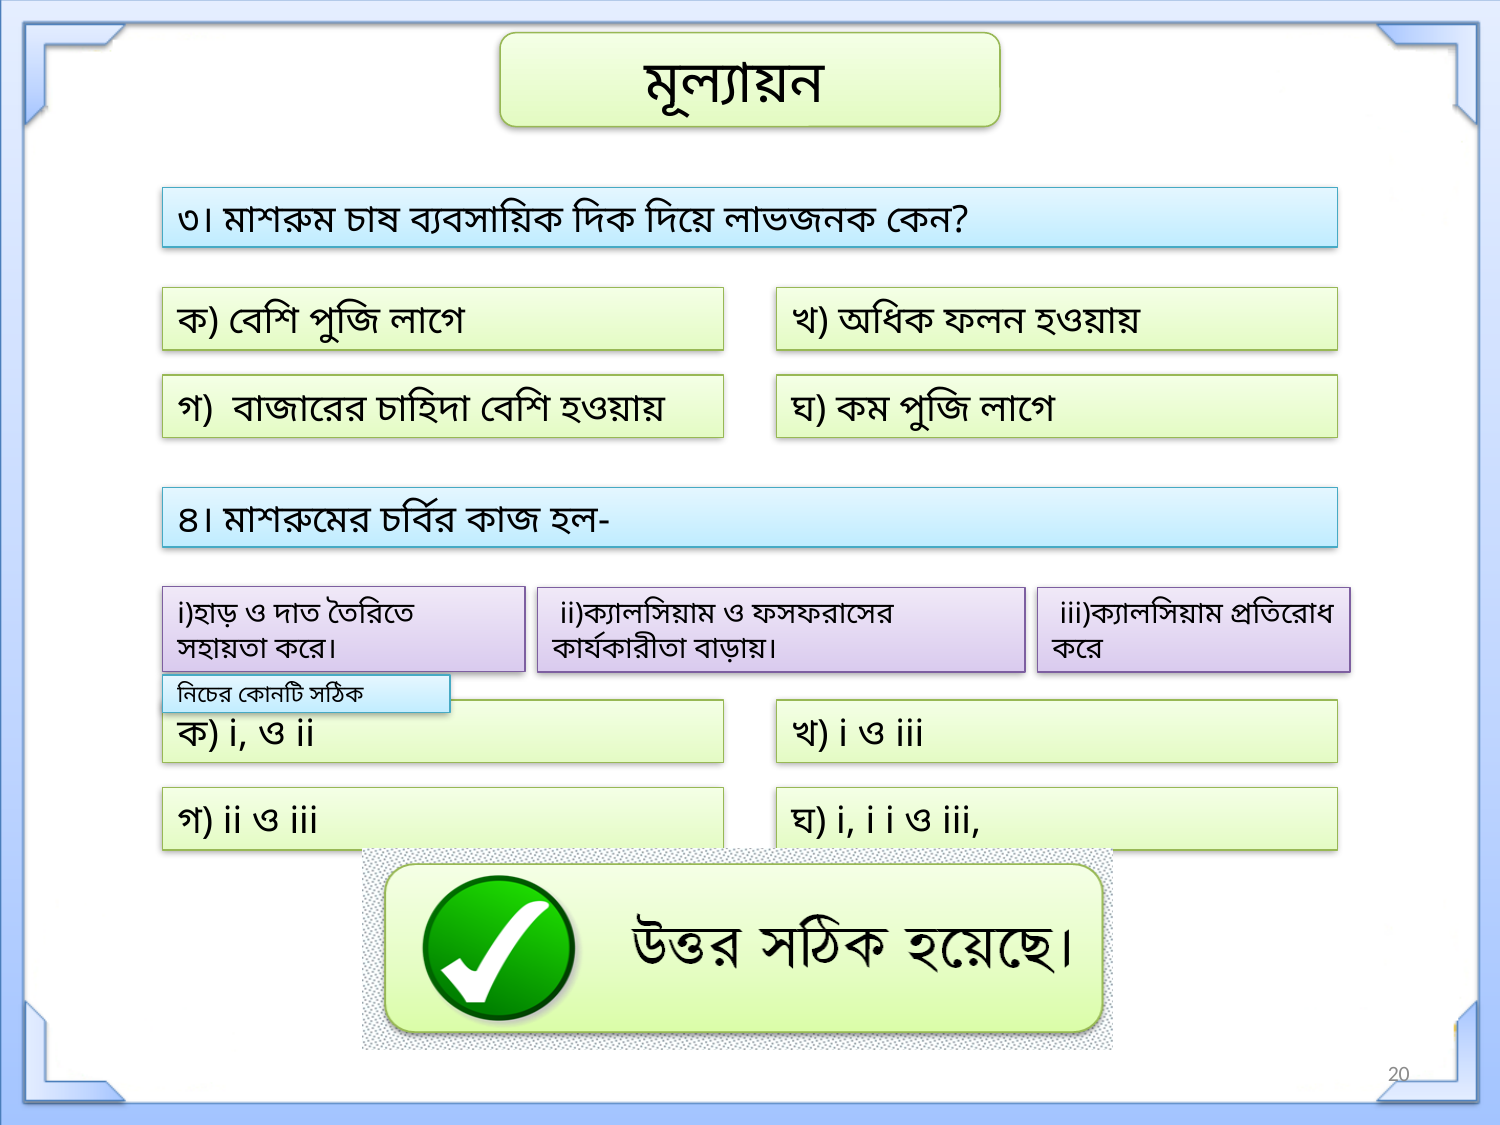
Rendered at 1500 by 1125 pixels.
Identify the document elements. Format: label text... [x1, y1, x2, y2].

text_box ক) i, ও ii [162, 699, 724, 763]
slide_number 20 [1074, 1042, 1425, 1103]
text_box খ) অধিক ফলন হওয়ায় [776, 287, 1338, 351]
text_box ৪। মাশরুমের চর্বির কাজ হল- [162, 487, 1338, 548]
text_box ঘ) i, i i ও iii, [776, 787, 1338, 851]
text_box মূল্যায়ন [499, 31, 1001, 128]
text_box i)হাড় ও দাত তৈরিতে সহায়তা করে। [162, 586, 526, 672]
text_box গ) ii ও iii [162, 787, 724, 851]
text_box ঘ) কম পুজি লাগে [776, 374, 1338, 438]
text_box ii)ক্যালসিয়াম ও ফসফরাসের কার্যকারীতা বাড়ায়। [537, 587, 1026, 673]
text_box ক) বেশি পুজি লাগে [162, 287, 724, 351]
text_box নিচের কোনটি সঠিক [162, 674, 451, 713]
picture [0, 0, 1500, 1125]
text_box গ) বাজারের চাহিদা বেশি হওয়ায় [162, 374, 724, 438]
text_box খ) i ও iii [776, 699, 1338, 763]
text_box ৩। মাশরুম চাষ ব্যবসায়িক দিক দিয়ে লাভজনক কেন? [162, 187, 1338, 248]
text_box iii)ক্যালসিয়াম প্রতিরোধ করে [1037, 587, 1351, 673]
